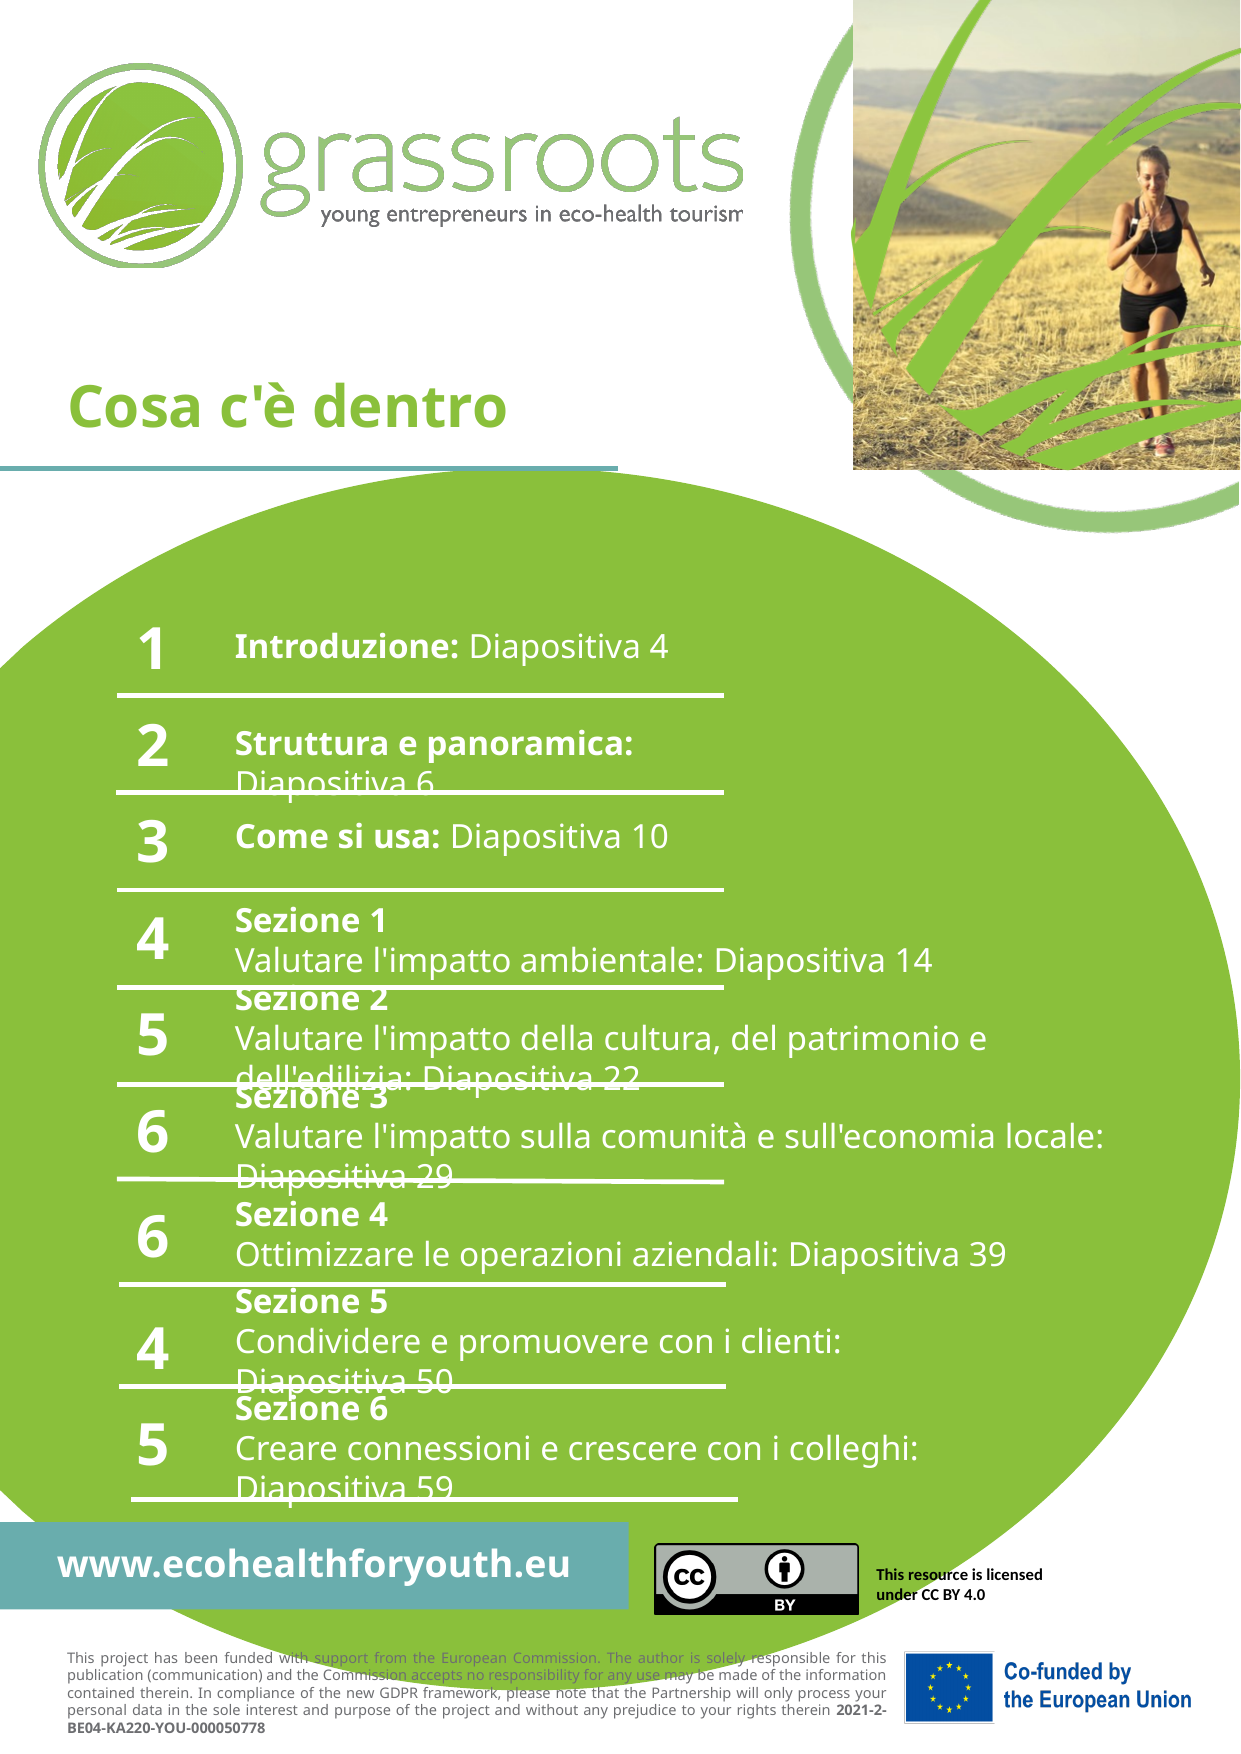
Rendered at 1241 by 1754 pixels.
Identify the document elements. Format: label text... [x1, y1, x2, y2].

text_box Sezione 4 Ottimizzare le operazioni aziendali: Diapositiva 39 [219, 1199, 1075, 1267]
list Struttura e panoramica: Diapositiva 6 [219, 714, 821, 782]
list 2 [118, 709, 187, 777]
list 1 [118, 612, 187, 680]
picture [38, 0, 1241, 722]
list Cosa c'è dentro [52, 361, 608, 471]
list Sezione 5 Condividere e promuovere con i clienti: Diapositiva 50 [219, 1306, 1019, 1374]
list 5 [118, 999, 187, 1066]
list 3 [118, 806, 187, 873]
list Come si usa: Diapositiva 10 [219, 807, 725, 875]
list Introduzione: Diapositiva 4 [219, 611, 725, 679]
list Sezione 1 Valutare l'impatto ambientale: Diapositiva 14 [219, 905, 1075, 973]
text_box 6 [118, 1200, 187, 1268]
picture [654, 1543, 859, 1615]
list Sezione 3 Valutare l'impatto sulla comunità e sull'economia locale: Diapositiva 29 [219, 1101, 1185, 1169]
list 4 [118, 1312, 187, 1380]
list Sezione 6 Creare connessioni e crescere con i colleghi: Diapositiva 59 [219, 1413, 1075, 1481]
list Sezione 2 Valutare l'impatto della cultura, del patrimonio e dell'edilizia: Diapositiva 22 [219, 1003, 1185, 1071]
list 4 [118, 902, 187, 970]
picture [902, 1649, 1213, 1726]
list 6 [118, 1095, 187, 1163]
list www.ecohealthforyouth.eu [3, 1532, 626, 1615]
list 5 [118, 1409, 187, 1476]
